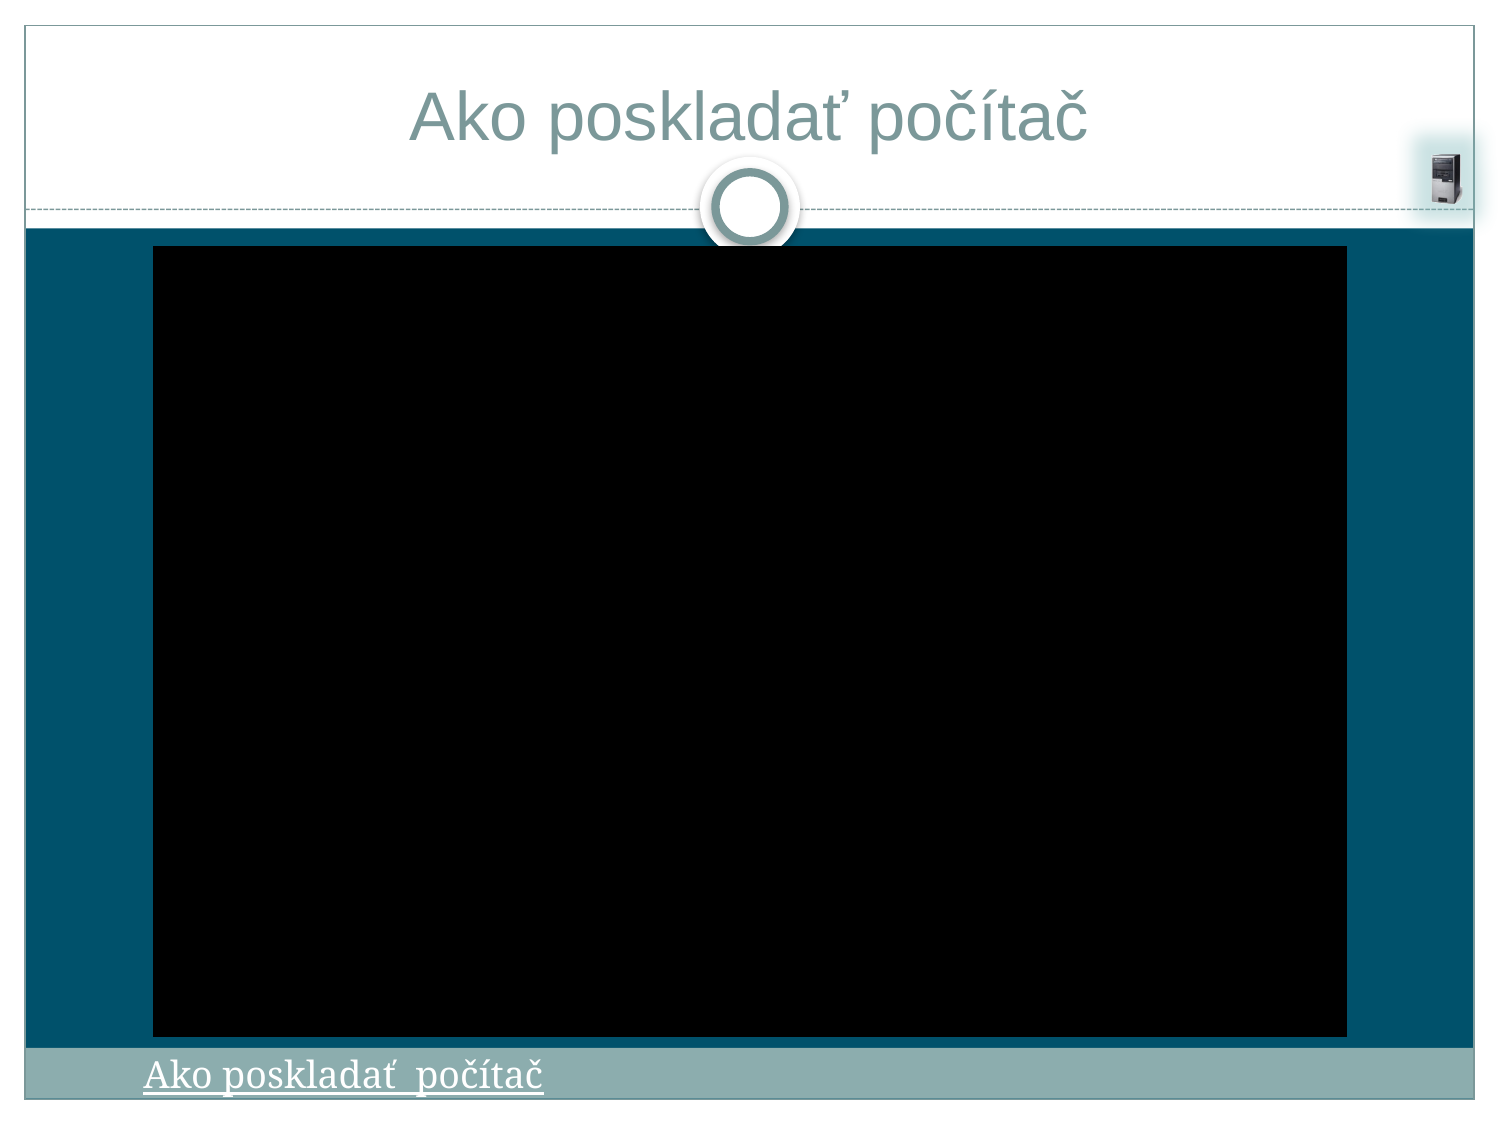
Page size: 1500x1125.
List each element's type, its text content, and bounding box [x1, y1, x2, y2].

text_box Ako poskladať počítač [128, 1044, 1371, 1110]
picture [1429, 152, 1463, 206]
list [152, 245, 1348, 1038]
title Ako poskladať počítač [49, 37, 1450, 162]
